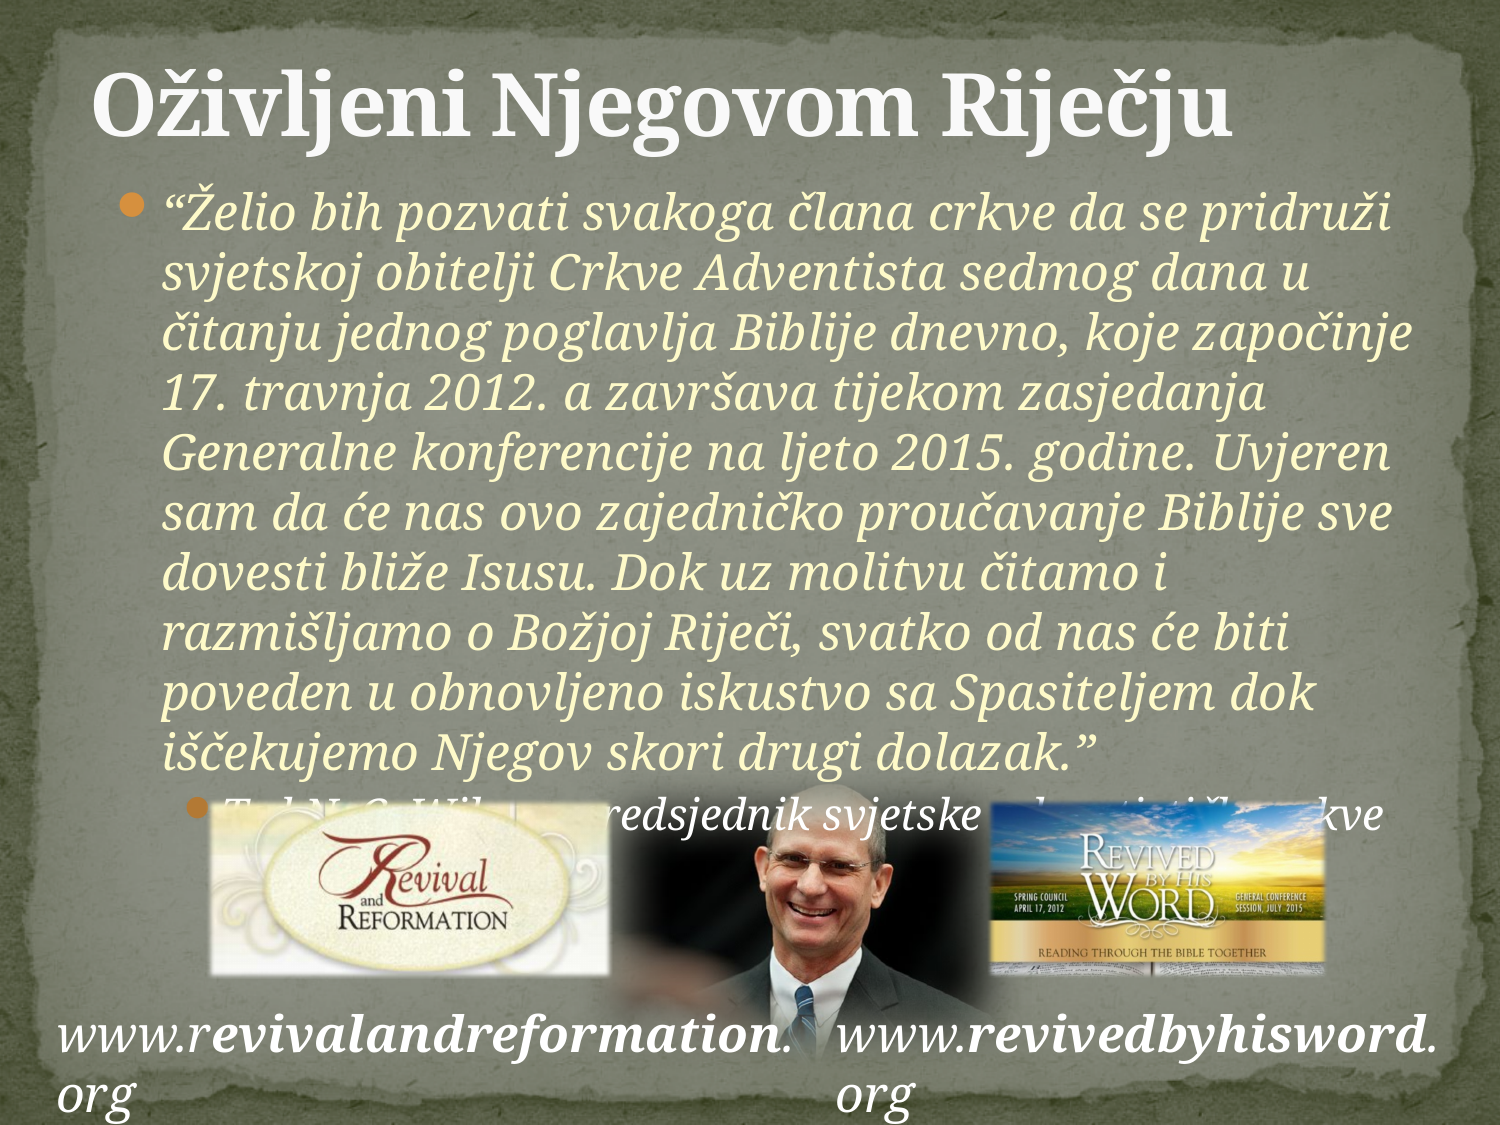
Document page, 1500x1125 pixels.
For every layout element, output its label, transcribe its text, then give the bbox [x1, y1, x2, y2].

title Oživljeni Njegovom Riječju [74, 24, 1425, 161]
text_box www.revivedbyhisword.org [820, 994, 1471, 1125]
list “Želio bih pozvati svakoga člana crkve da se pridruži svjetskoj obitelji Crkve Adventista sedmog dana u čitanju jednog poglavlja Biblije dnevno, koje započinje 17. travnja 2012. a završava tijekom zasjedanja Generalne konferencije na ljeto 2015. godine. Uvjeren sam da će nas ovo zajedničko proučavanje Biblije sve dovesti bliže Isusu. Dok uz molitvu čitamo i razmišljamo o Božjoj Riječi, svatko od nas će biti poveden u obnovljeno iskustvo sa Spasiteljem dok iščekujemo Njegov skori drugi dolazak.” Ted N. C. Wilson, predsjednik svjetske adventističke crkve [41, 172, 1447, 994]
picture [208, 765, 1328, 1070]
text_box www.revivalandreformation.org [41, 994, 820, 1125]
